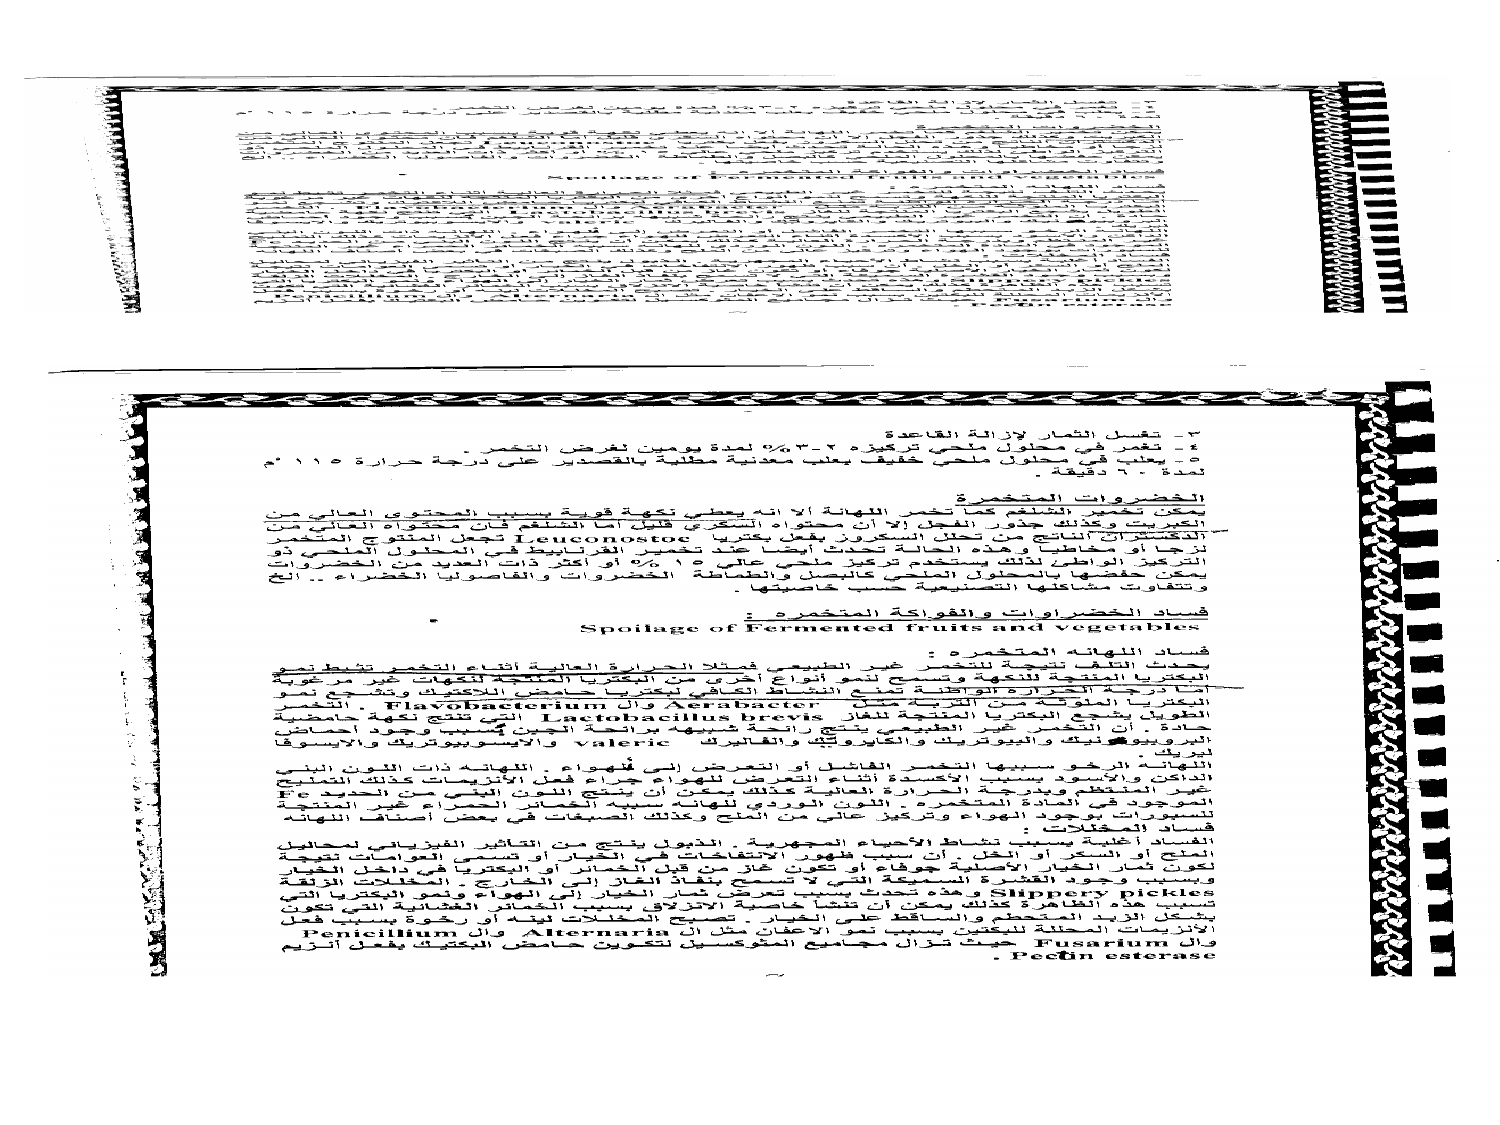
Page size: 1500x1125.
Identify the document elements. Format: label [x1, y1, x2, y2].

picture [24, 74, 1451, 313]
picture [48, 362, 1500, 977]
